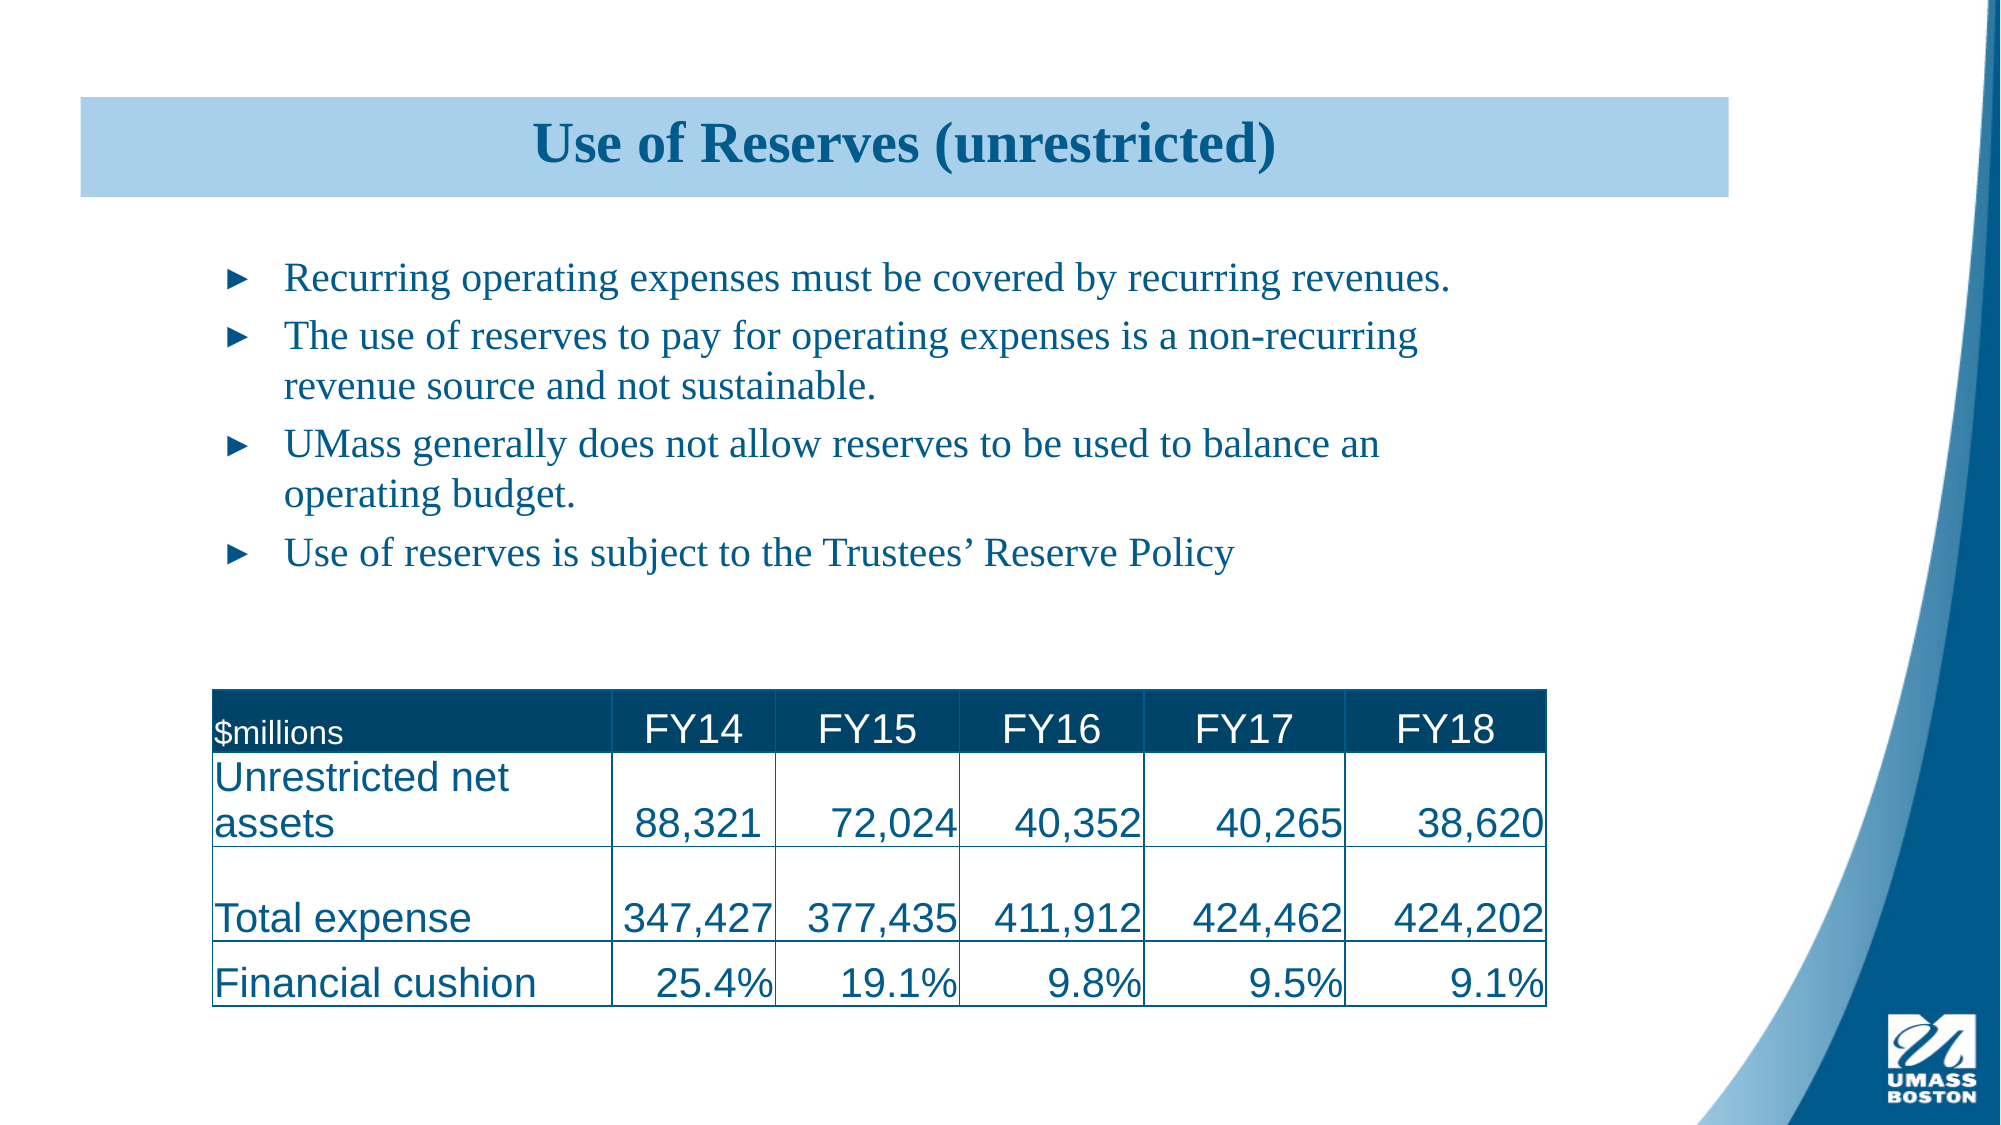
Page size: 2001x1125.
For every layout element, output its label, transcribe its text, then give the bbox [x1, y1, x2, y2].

table_cell Unrestricted net assets [213, 753, 611, 846]
table_header $millions [213, 691, 611, 751]
table_cell 9.1% [1346, 942, 1545, 1005]
table_cell 40,352 [960, 753, 1143, 846]
table_cell 424,462 [1145, 847, 1344, 940]
table_cell Financial cushion [213, 942, 611, 1005]
table_header FY18 [1346, 691, 1545, 751]
table_cell Total expense [213, 847, 611, 940]
table_cell 411,912 [960, 847, 1143, 940]
list Recurring operating expenses must be covered by recurring revenues. The use of reserves to pay for operating expenses is a non-recurring revenue source and not sustainable. UMass generally does not allow reserves to be used to balance an operating budget. Use of reserves is subject to the Trustees’ Reserve Policy [212, 241, 1547, 625]
text_box Use of Reserves (unrestricted) [80, 97, 1729, 197]
table_cell 38,620 [1346, 753, 1545, 846]
table_cell 88,321 [613, 753, 775, 846]
table_header FY14 [613, 691, 775, 751]
table_cell 9.5% [1145, 942, 1344, 1005]
table_cell 40,265 [1145, 753, 1344, 846]
table_header FY16 [960, 691, 1143, 751]
table_cell 377,435 [776, 847, 959, 940]
table_cell 347,427 [613, 847, 775, 940]
table_header FY15 [776, 691, 959, 751]
table_cell 72,024 [776, 753, 959, 846]
table_cell 9.8% [960, 942, 1143, 1005]
table_header FY17 [1145, 691, 1344, 751]
table_cell 424,202 [1346, 847, 1545, 940]
table_cell 25.4% [613, 942, 775, 1005]
table_cell 19.1% [776, 942, 959, 1005]
picture [0, 0, 2001, 1125]
